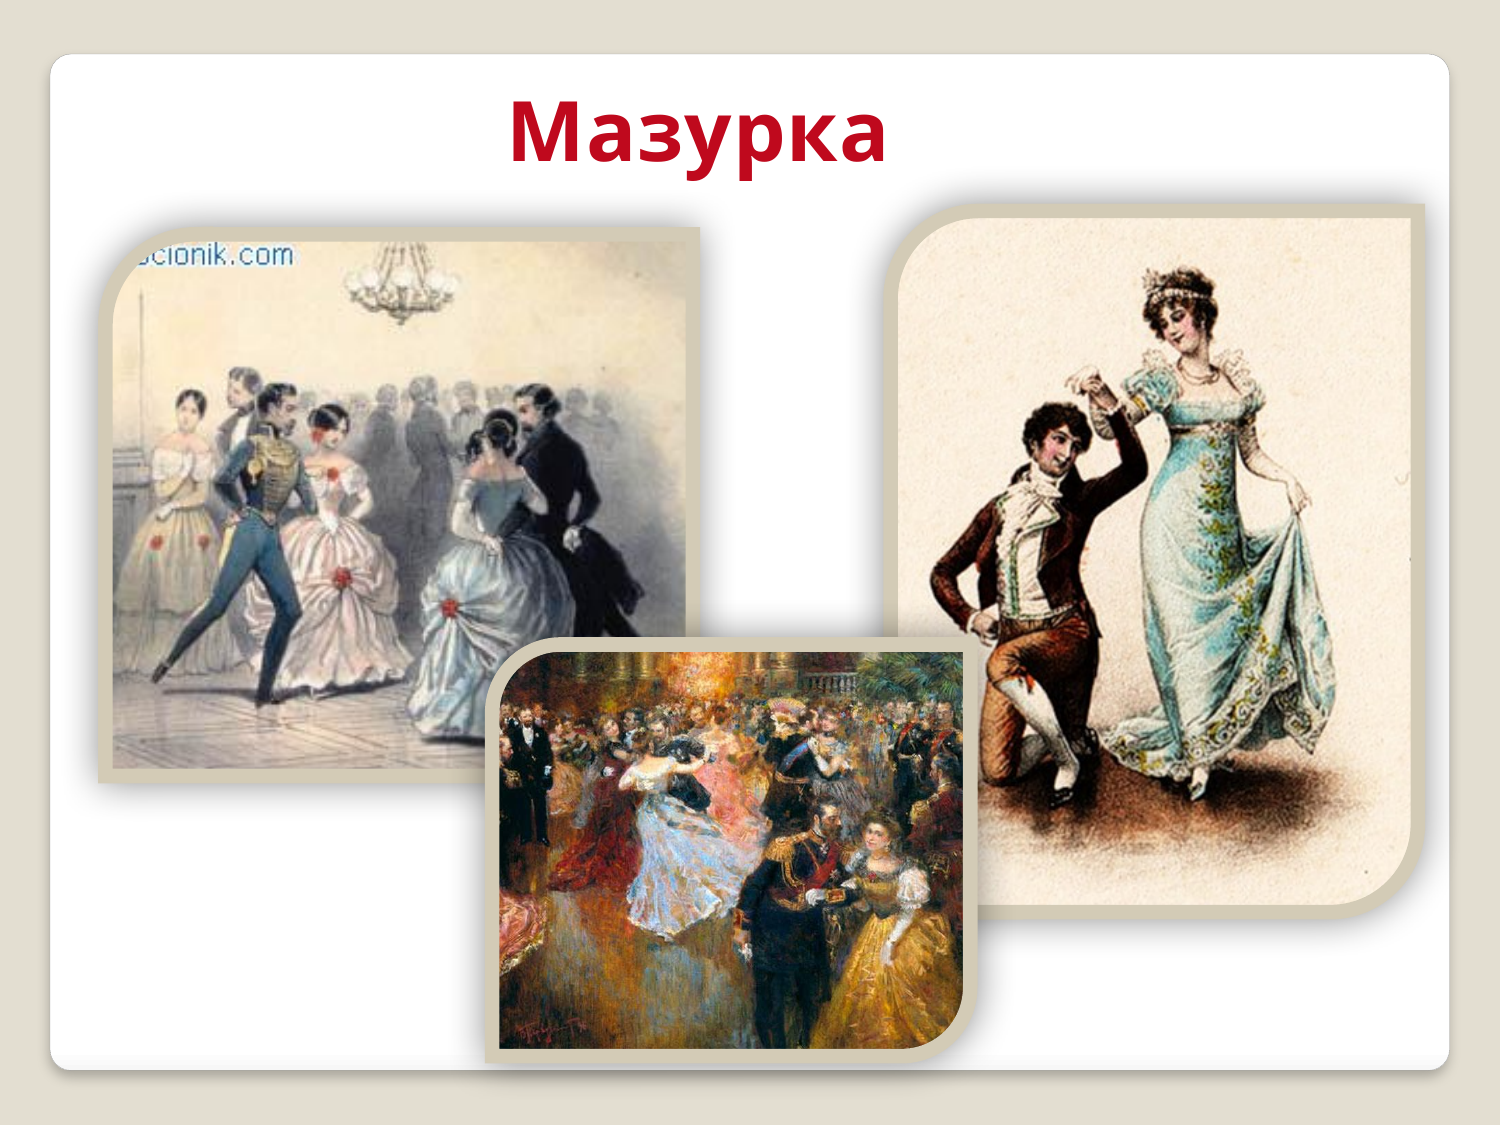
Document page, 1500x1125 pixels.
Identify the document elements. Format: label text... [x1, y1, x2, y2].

picture [105, 210, 1419, 1057]
text_box Мазурка [492, 70, 1043, 186]
